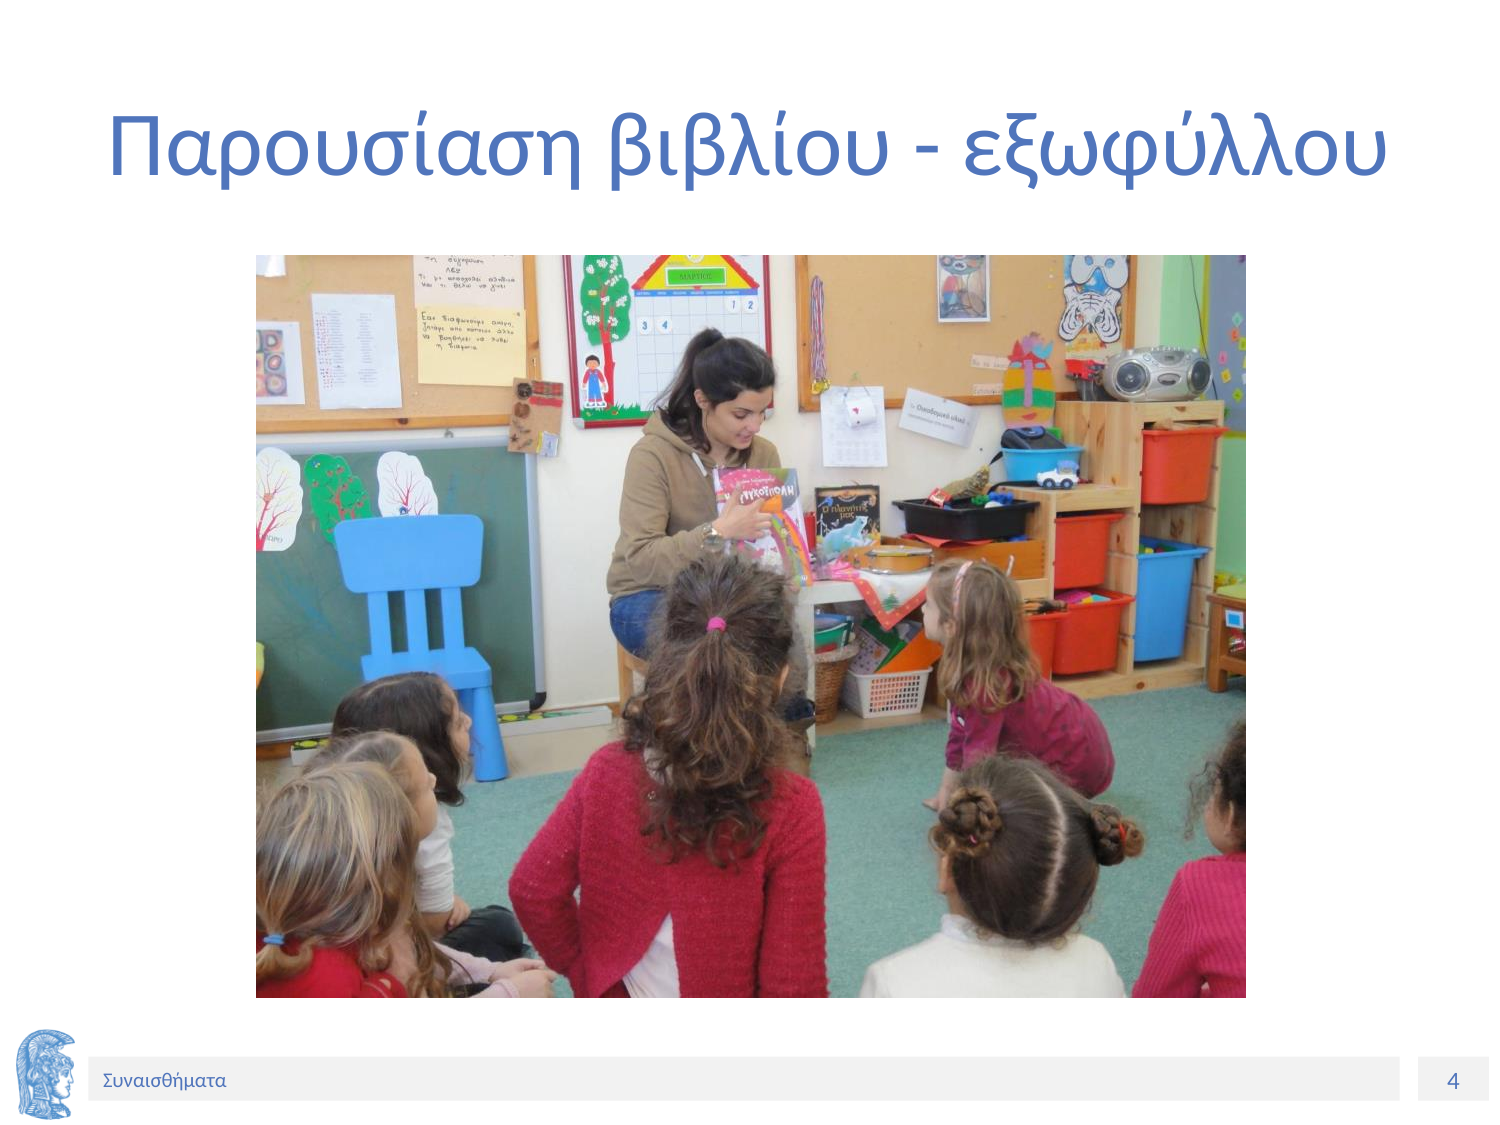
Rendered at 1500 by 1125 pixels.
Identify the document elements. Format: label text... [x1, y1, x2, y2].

picture [9, 1026, 81, 1120]
title Παρουσίαση βιβλίου - εξωφύλλου [75, 45, 1425, 233]
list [255, 255, 1247, 999]
